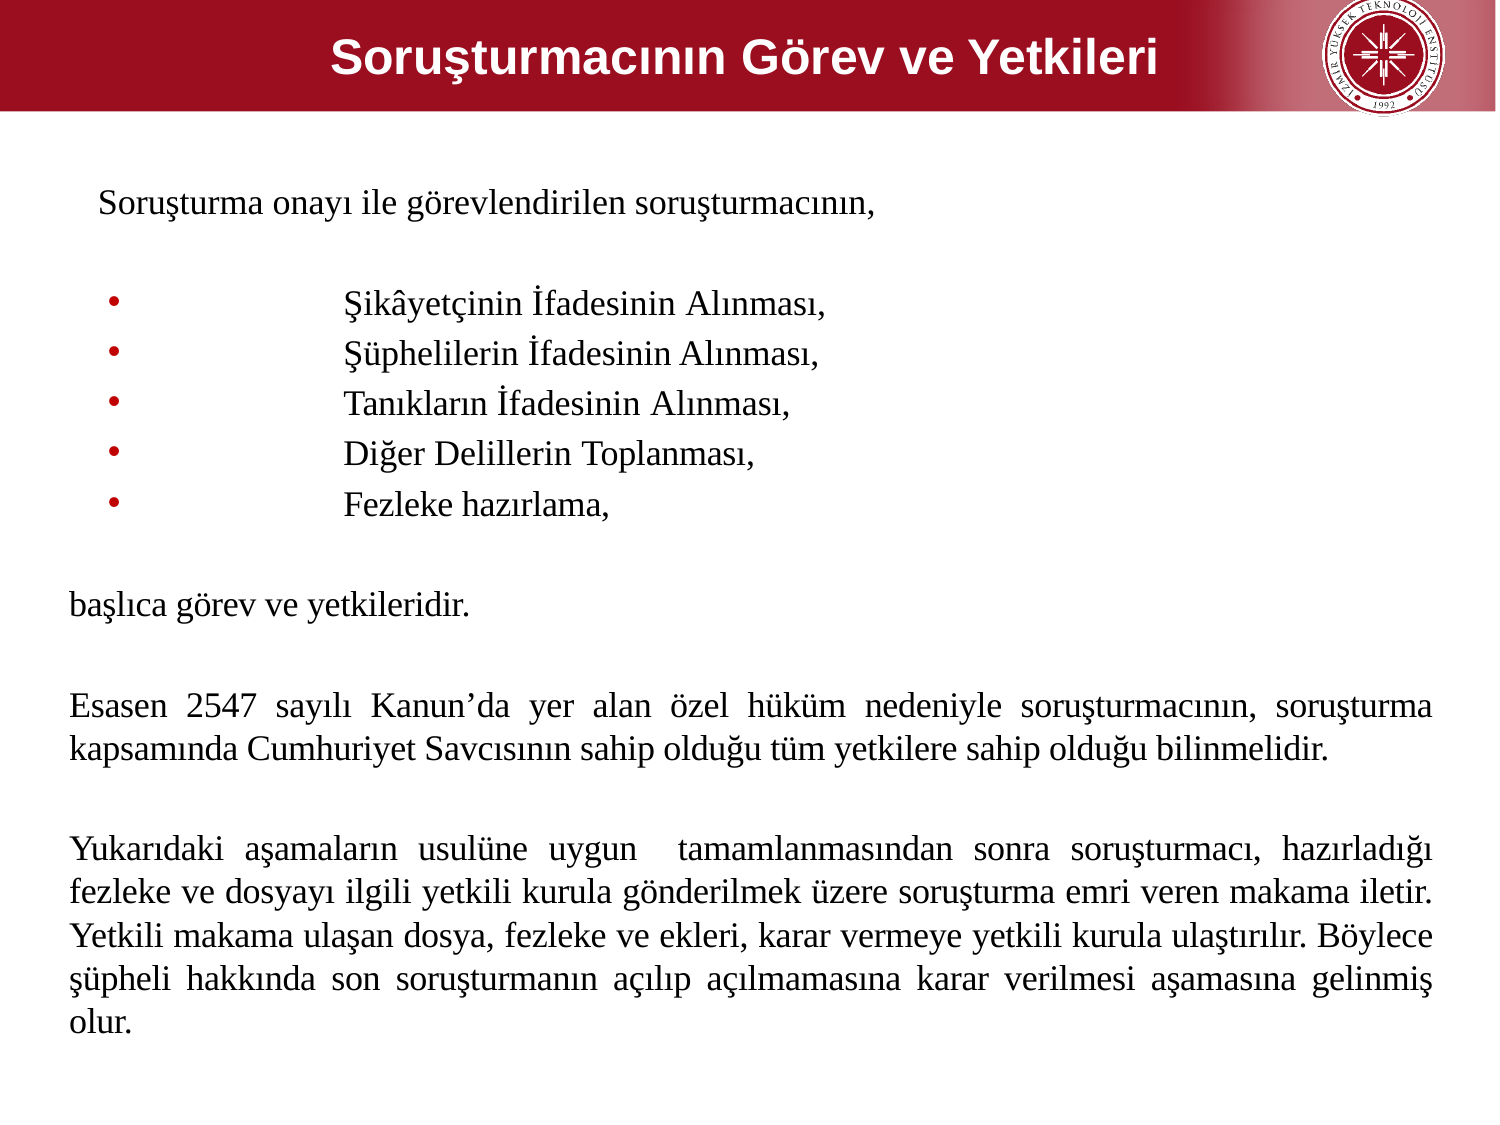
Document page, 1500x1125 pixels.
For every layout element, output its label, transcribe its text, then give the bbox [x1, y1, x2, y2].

subtitle Soruşturma onayı ile görevlendirilen soruşturmacının, Şikâyetçinin İfadesinin Alınması, Şüphelilerin İfadesinin Alınması, Tanıkların İfadesinin Alınması, Diğer Delillerin Toplanması, Fezleke hazırlama, başlıca görev ve yetkileridir. Esasen 2547 sayılı Kanun’da yer alan özel hüküm nedeniyle soruşturmacının, soruşturma kapsamında Cumhuriyet Savcısının sahip olduğu tüm yetkilere sahip olduğu bilinmelidir. Yukarıdaki aşamaların usulüne uygun tamamlanmasından sonra soruşturmacı, hazırladığı fezleke ve dosyayı ilgili yetkili kurula gönderilmek üzere soruşturma emri veren makama iletir. Yetkili makama ulaşan dosya, fezleke ve ekleri, karar vermeye yetkili kurula ulaştırılır. Böylece şüpheli hakkında son soruşturmanın açılıp açılmamasına karar verilmesi aşamasına gelinmiş olur. [41, 125, 1455, 1083]
picture [1312, 0, 1455, 126]
text_box Soruşturmacının Görev ve Yetkileri [0, 0, 1191, 112]
